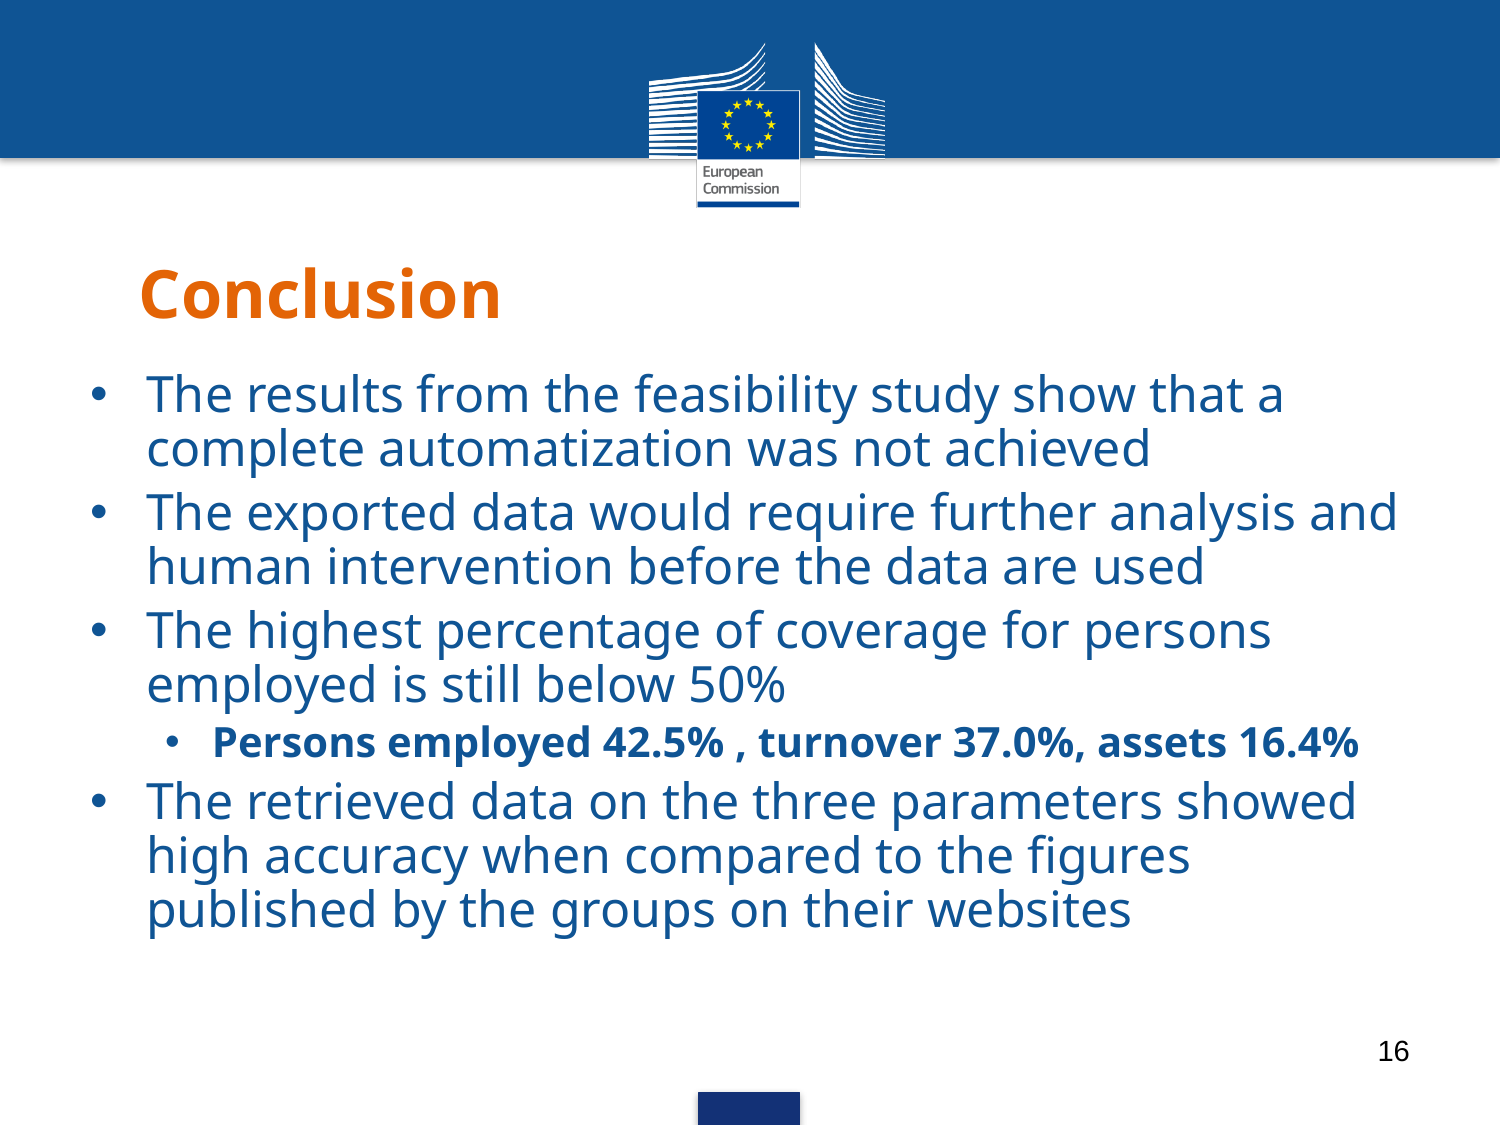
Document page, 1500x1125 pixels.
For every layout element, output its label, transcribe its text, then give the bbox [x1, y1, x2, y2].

text_box The results from the feasibility study show that a complete automatization was not achieved The exported data would require further analysis and human intervention before the data are used The highest percentage of coverage for persons employed is still below 50% Persons employed 42.5% , turnover 37.0%, assets 16.4% The retrieved data on the three parameters showed high accuracy when compared to the figures published by the groups on their websites [74, 361, 1425, 941]
picture [649, 42, 885, 208]
title Conclusion [64, 219, 1459, 374]
slide_number 16 [1074, 1024, 1425, 1103]
